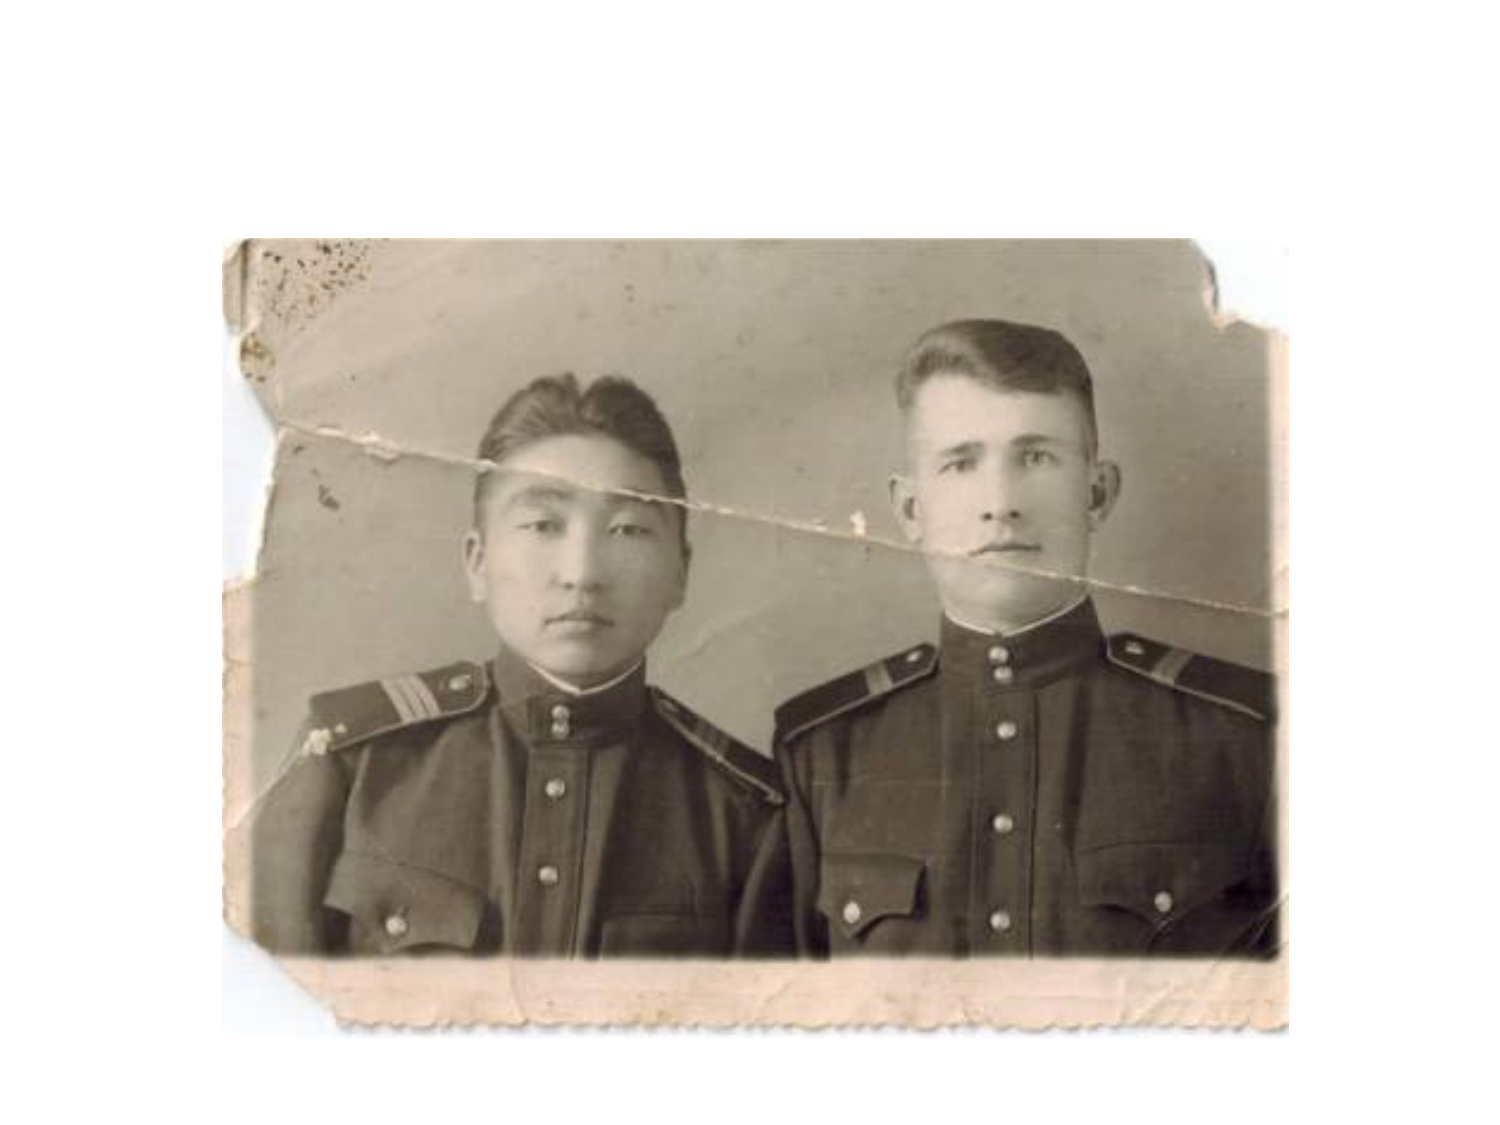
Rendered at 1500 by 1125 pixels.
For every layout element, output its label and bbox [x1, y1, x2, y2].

list [222, 237, 1290, 1039]
